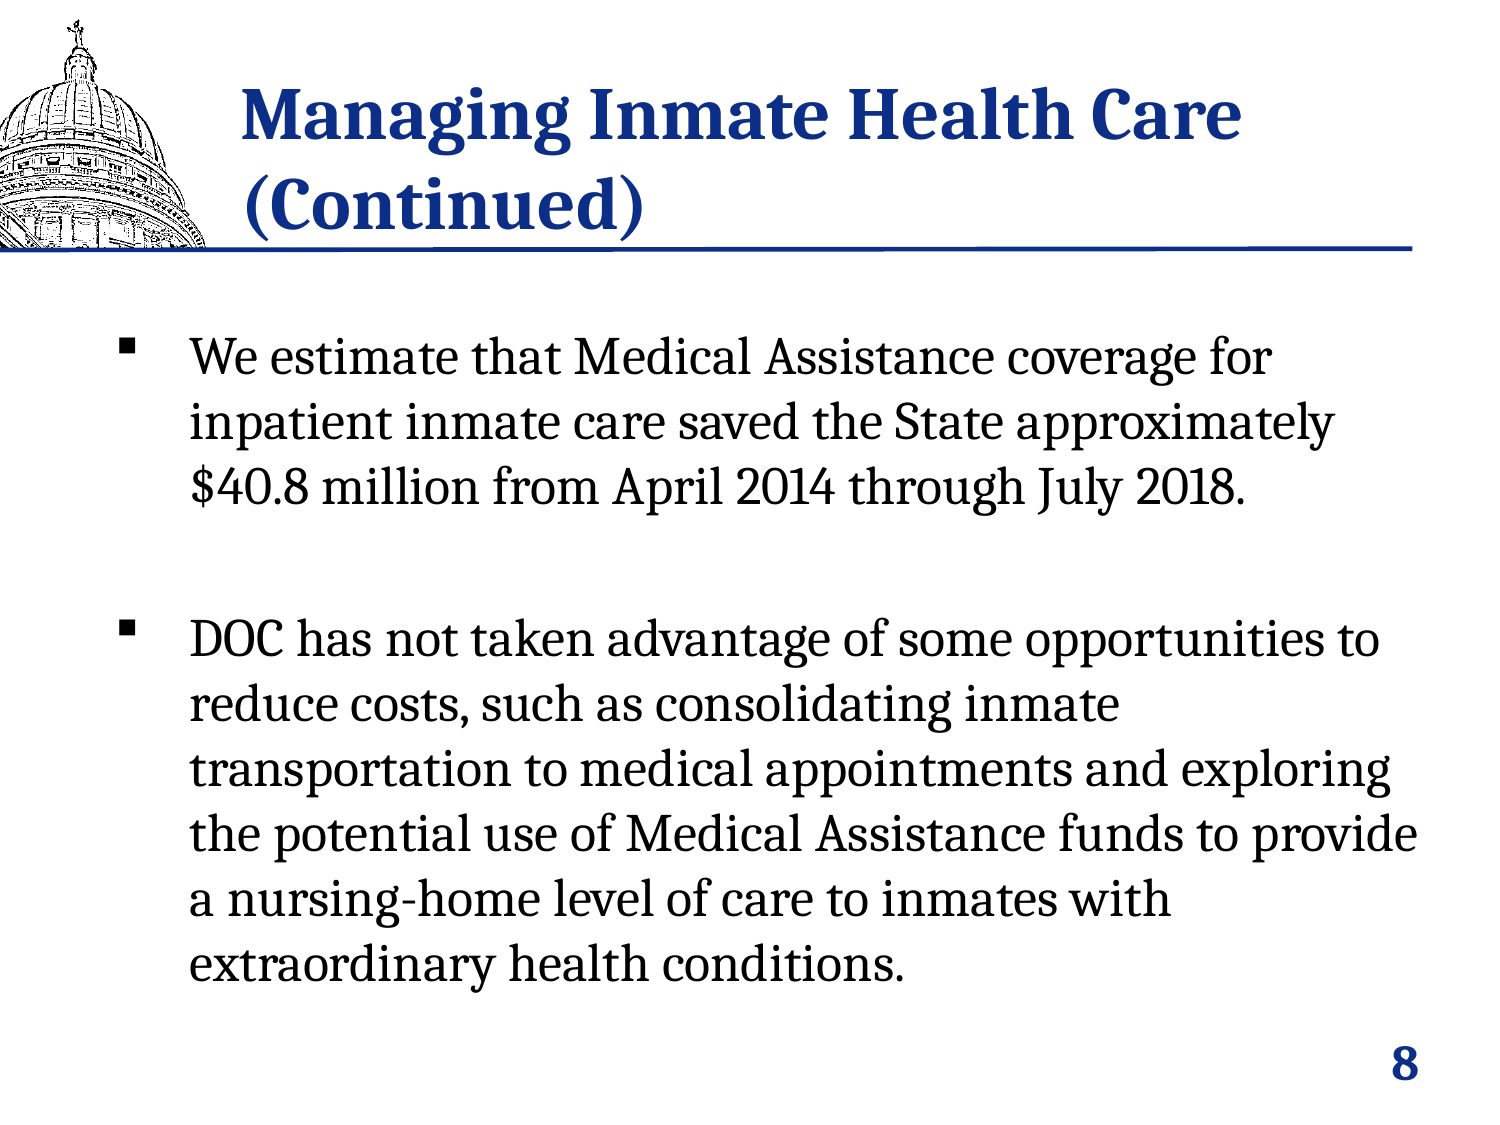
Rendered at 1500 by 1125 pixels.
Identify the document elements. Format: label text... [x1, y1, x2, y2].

subtitle We estimate that Medical Assistance coverage for inpatient inmate care saved the State approximately $40.8 million from April 2014 through July 2018. DOC has not taken advantage of some opportunities to reduce costs, such as consolidating inmate transportation to medical appointments and exploring the potential use of Medical Assistance funds to provide a nursing-home level of care to inmates with extraordinary health conditions. [99, 312, 1450, 1038]
title Managing Inmate Health Care (Continued) [225, 14, 1500, 253]
